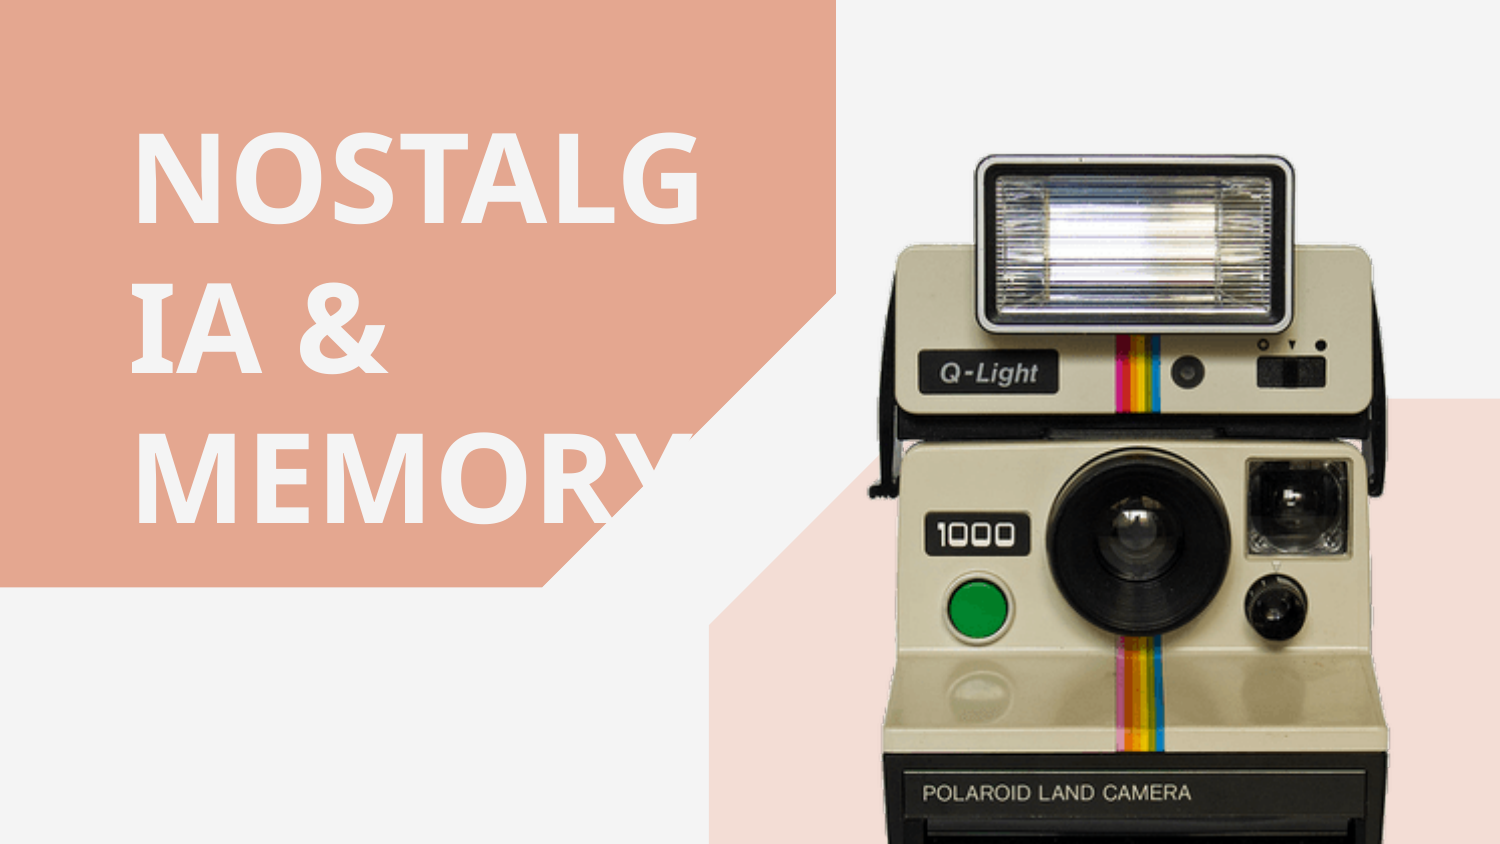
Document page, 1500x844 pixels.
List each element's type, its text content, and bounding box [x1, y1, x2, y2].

title NOSTALGIA & MEMORY [113, 238, 729, 564]
picture [734, 114, 1500, 844]
text_box [0, 0, 836, 588]
